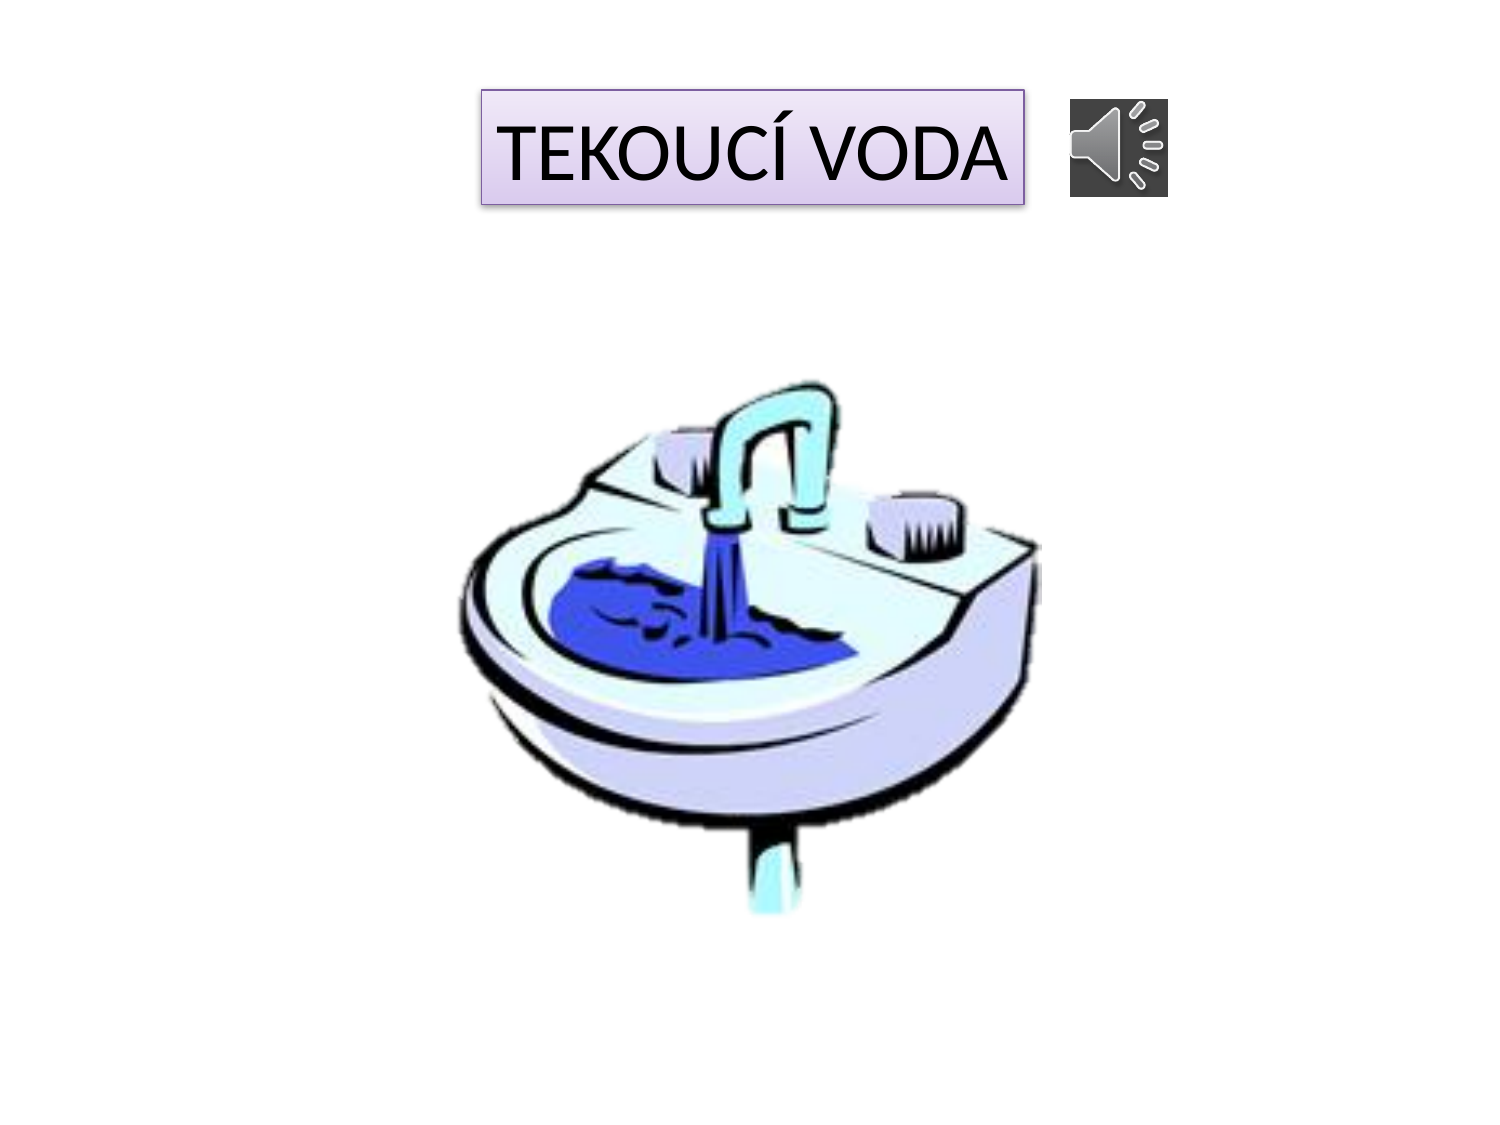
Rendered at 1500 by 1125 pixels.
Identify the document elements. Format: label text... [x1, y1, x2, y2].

text_box TEKOUCÍ VODA [481, 89, 1025, 205]
picture [1068, 97, 1170, 199]
picture [419, 347, 1043, 971]
